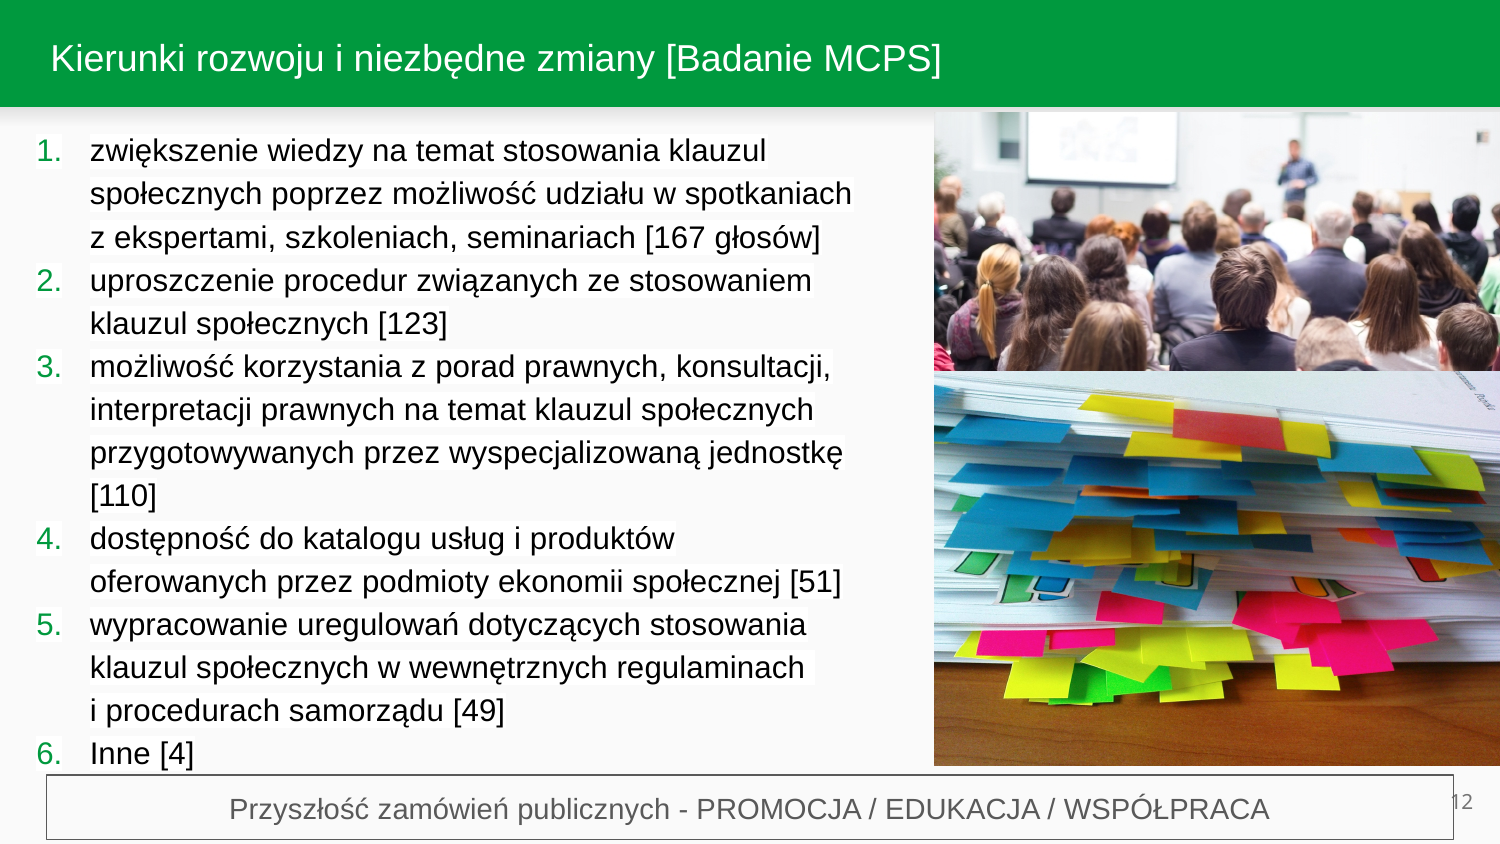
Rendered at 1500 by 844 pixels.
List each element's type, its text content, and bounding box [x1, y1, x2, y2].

text_box Kierunki rozwoju i niezbędne zmiany [Badanie MCPS] [35, 18, 1453, 91]
text_box Przyszłość zamówień publicznych - PROMOCJA / EDUKACJA / WSPÓŁPRACA [46, 774, 1454, 840]
text_box zwiększenie wiedzy na temat stosowania klauzul społecznych poprzez możliwość udziału w spotkaniach z ekspertami, szkoleniach, seminariach [167 głosów] uproszczenie procedur związanych ze stosowaniem klauzul społecznych [123] możliwość korzystania z porad prawnych, konsultacji, interpretacji prawnych na temat klauzul społecznych przygotowywanych przez wyspecjalizowaną jednostkę [110] dostępność do katalogu usług i produktów oferowanych przez podmioty ekonomii społecznej [51] wypracowanie uregulowań dotyczących stosowania klauzul społecznych w wewnętrznych regulaminach i procedurach samorządu [49] Inne [4] [0, 104, 872, 835]
slide_number 12 [1454, 774, 1489, 835]
picture [934, 112, 1500, 766]
